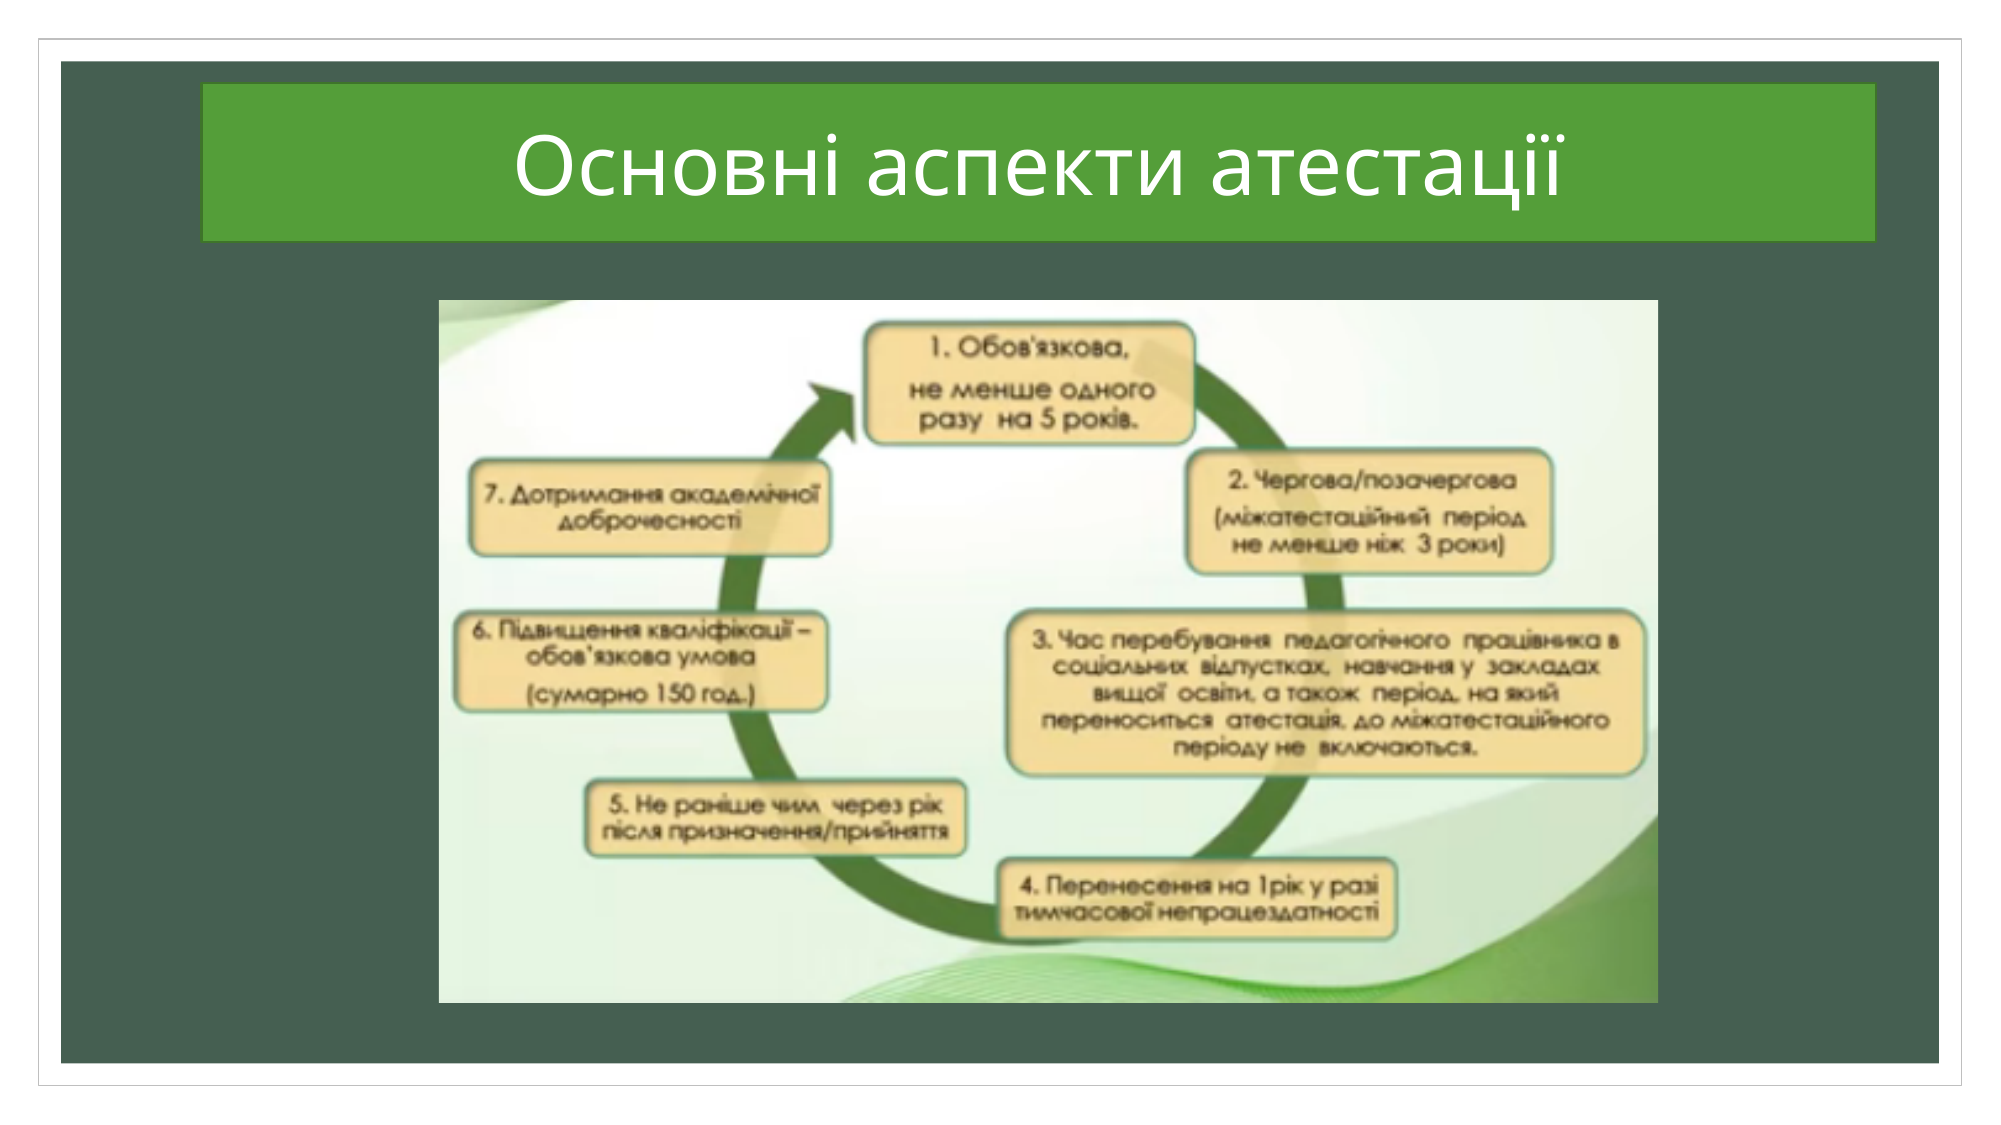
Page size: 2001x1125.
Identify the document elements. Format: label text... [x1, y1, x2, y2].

text_box Основні аспекти атестації [200, 82, 1877, 243]
picture [438, 300, 1659, 1003]
